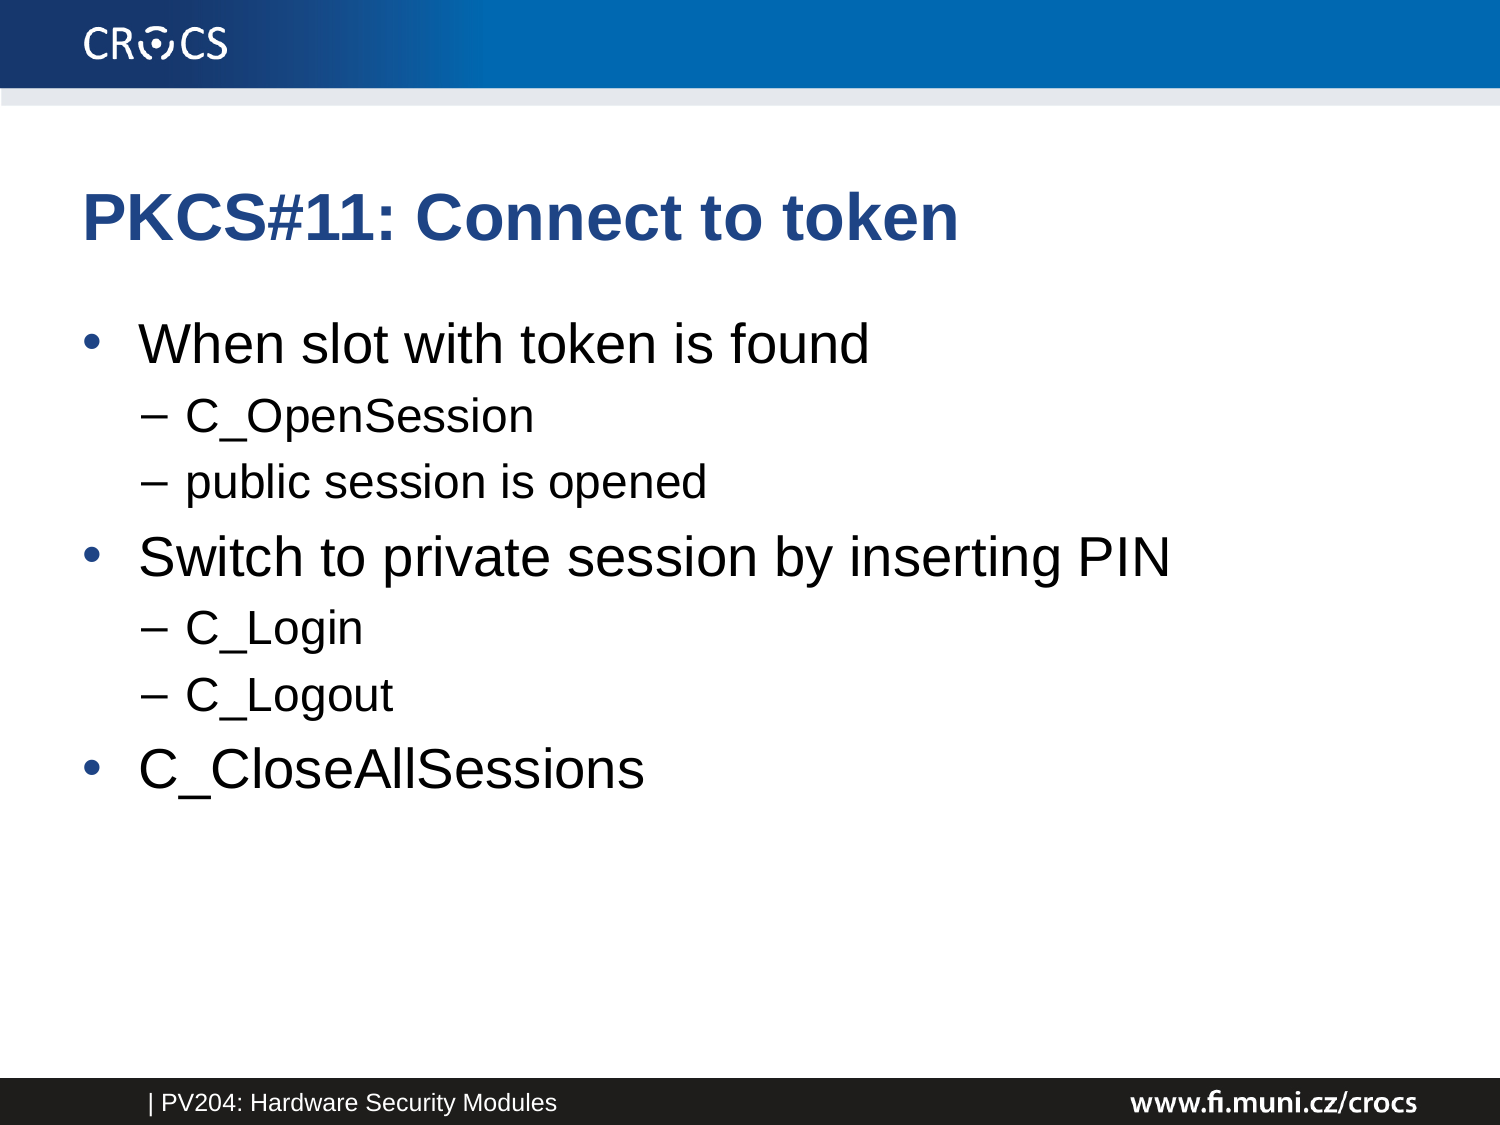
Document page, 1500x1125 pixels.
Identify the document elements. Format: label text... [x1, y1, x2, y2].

picture [0, 0, 1500, 1125]
title PKCS#11: Connect to token [82, 148, 1433, 280]
footer | PV204: Hardware Security Modules [147, 1078, 623, 1125]
list When slot with token is found C_OpenSession public session is opened Switch to private session by inserting PIN C_Login C_Logout C_CloseAllSessions [82, 306, 1433, 988]
